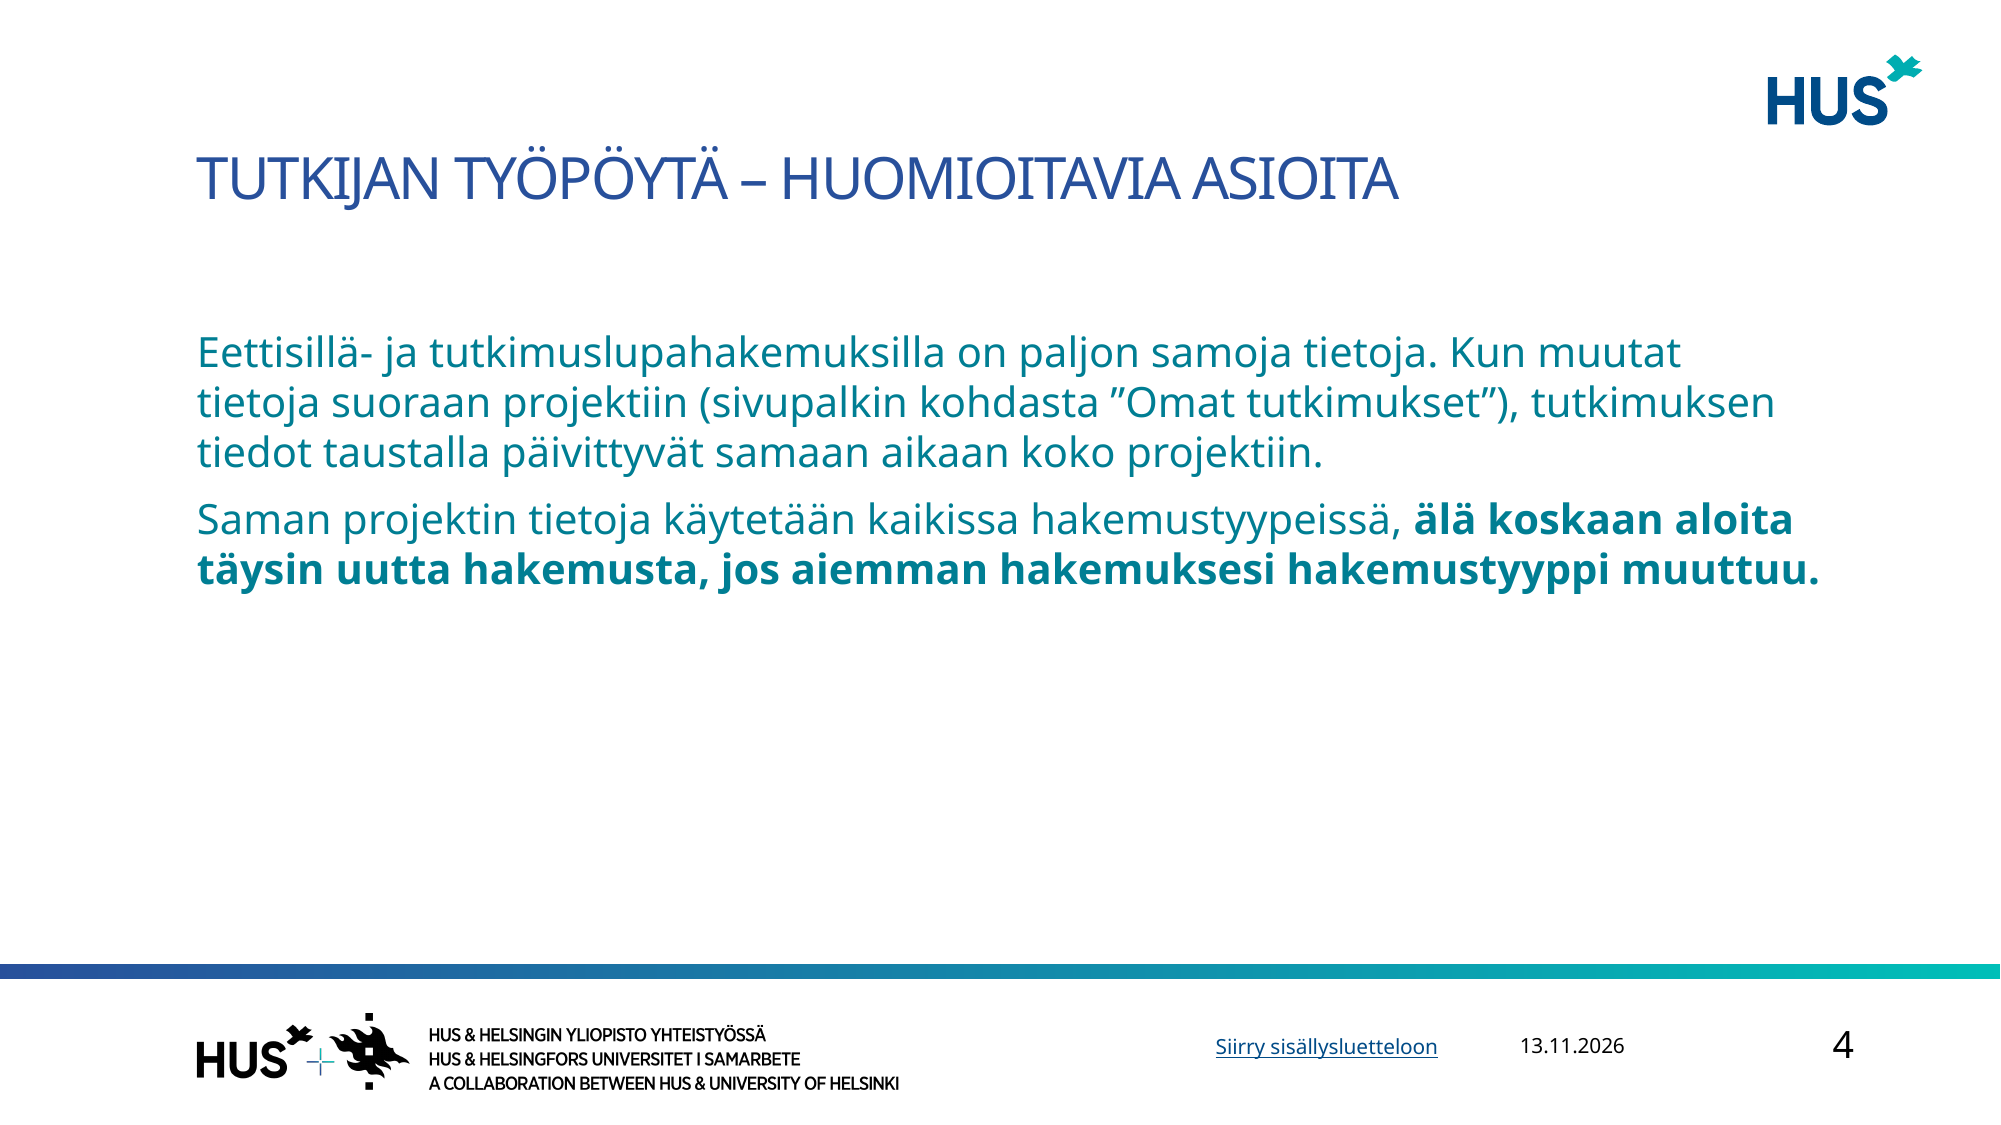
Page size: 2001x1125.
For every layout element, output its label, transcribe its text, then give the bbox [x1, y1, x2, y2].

slide_number 4 [1832, 1023, 1928, 1071]
list Eettisillä- ja tutkimuslupahakemuksilla on paljon samoja tietoja. Kun muutat tietoja suoraan projektiin (sivupalkin kohdasta ”Omat tutkimukset”), tutkimuksen tiedot taustalla päivittyvät samaan aikaan koko projektiin. Saman projektin tietoja käytetään kaikissa hakemustyypeissä, älä koskaan aloita täysin uutta hakemusta, jos aiemman hakemuksesi hakemustyyppi muuttuu. [196, 326, 1863, 941]
picture [196, 1013, 899, 1090]
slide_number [1519, 1023, 1832, 1071]
title Tutkijan työpöytä – huomioitavia asioita [196, 149, 1686, 303]
text_box Siirry sisällysluetteloon [1200, 1026, 1473, 1070]
